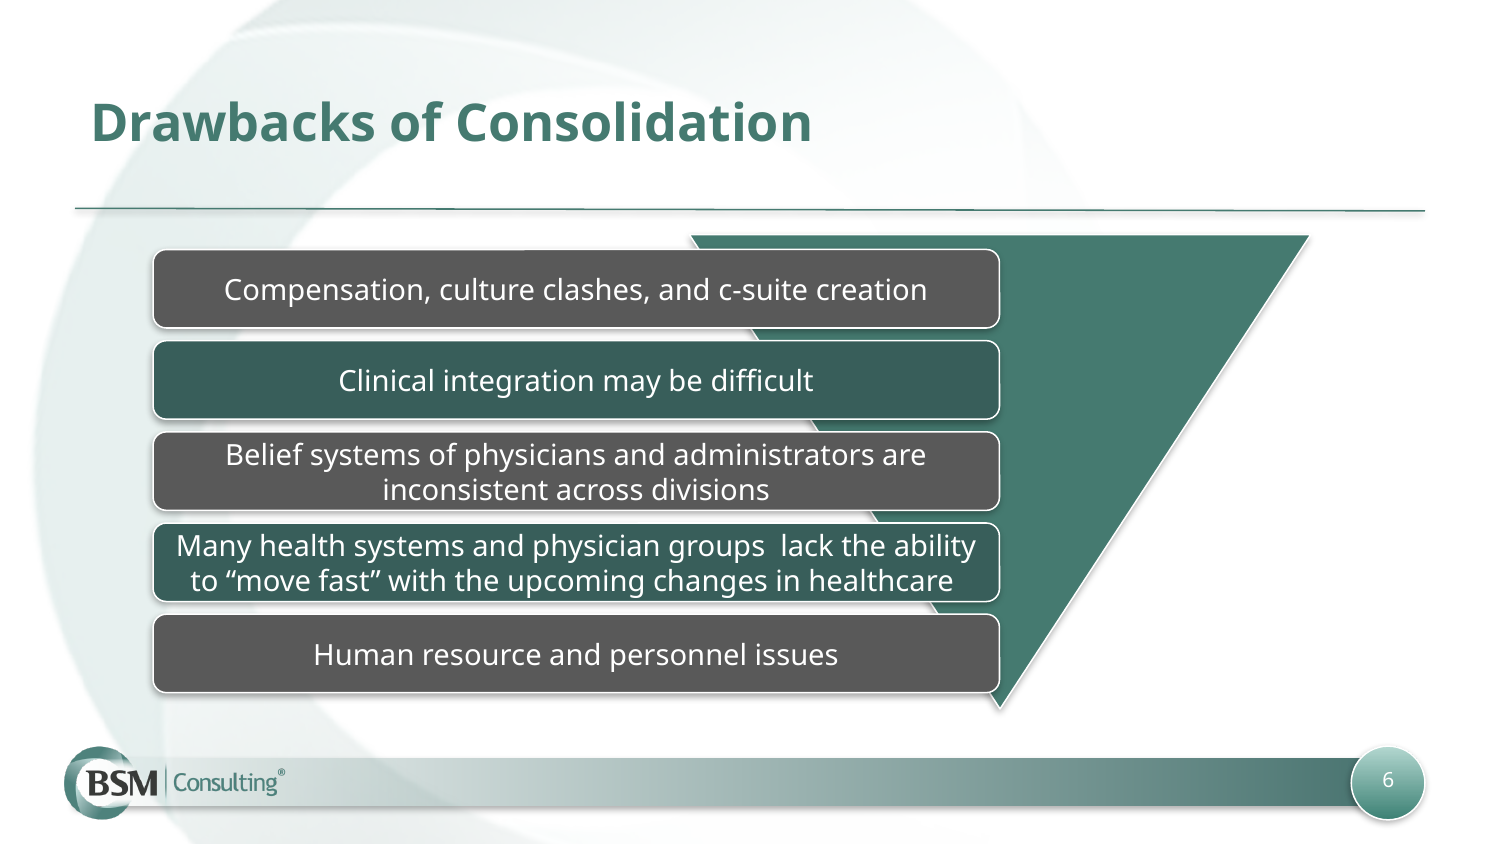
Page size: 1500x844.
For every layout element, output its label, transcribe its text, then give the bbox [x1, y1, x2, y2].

text_box Belief systems of physicians and administrators are inconsistent across divisions [152, 431, 1001, 512]
slide_number 6 [1351, 758, 1425, 804]
text_box Many health systems and physician groups lack the ability to “move fast” with the upcoming changes in healthcare [152, 522, 1001, 603]
text_box Clinical integration may be difficult [152, 339, 1001, 420]
picture [0, 0, 1127, 844]
text_box [688, 233, 1312, 710]
text_box Human resource and personnel issues [152, 613, 1001, 694]
text_box Compensation, culture clashes, and c-suite creation [152, 248, 1001, 329]
title Drawbacks of Consolidation [75, 33, 1425, 209]
